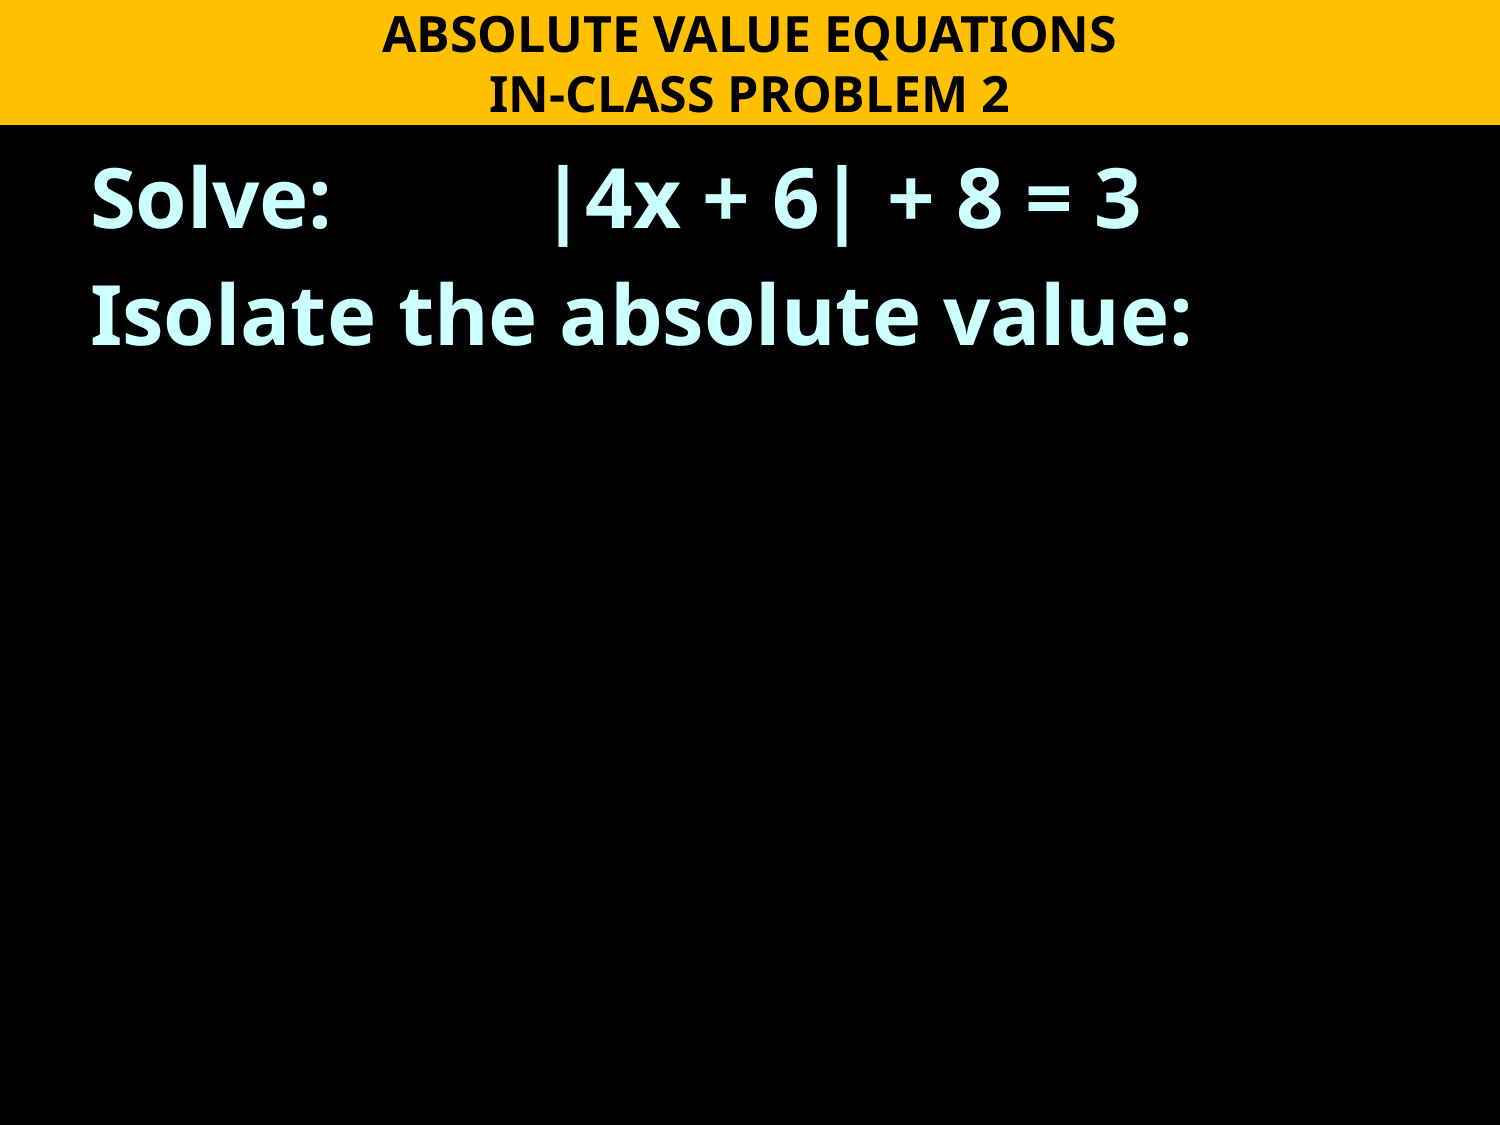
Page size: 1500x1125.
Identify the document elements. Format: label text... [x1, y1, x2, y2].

text_box ABSOLUTE VALUE EQUATIONS IN-CLASS PROBLEM 2 [0, 0, 1500, 125]
list Solve: |4x + 6| + 8 = 3 Isolate the absolute value: [75, 137, 1425, 1063]
